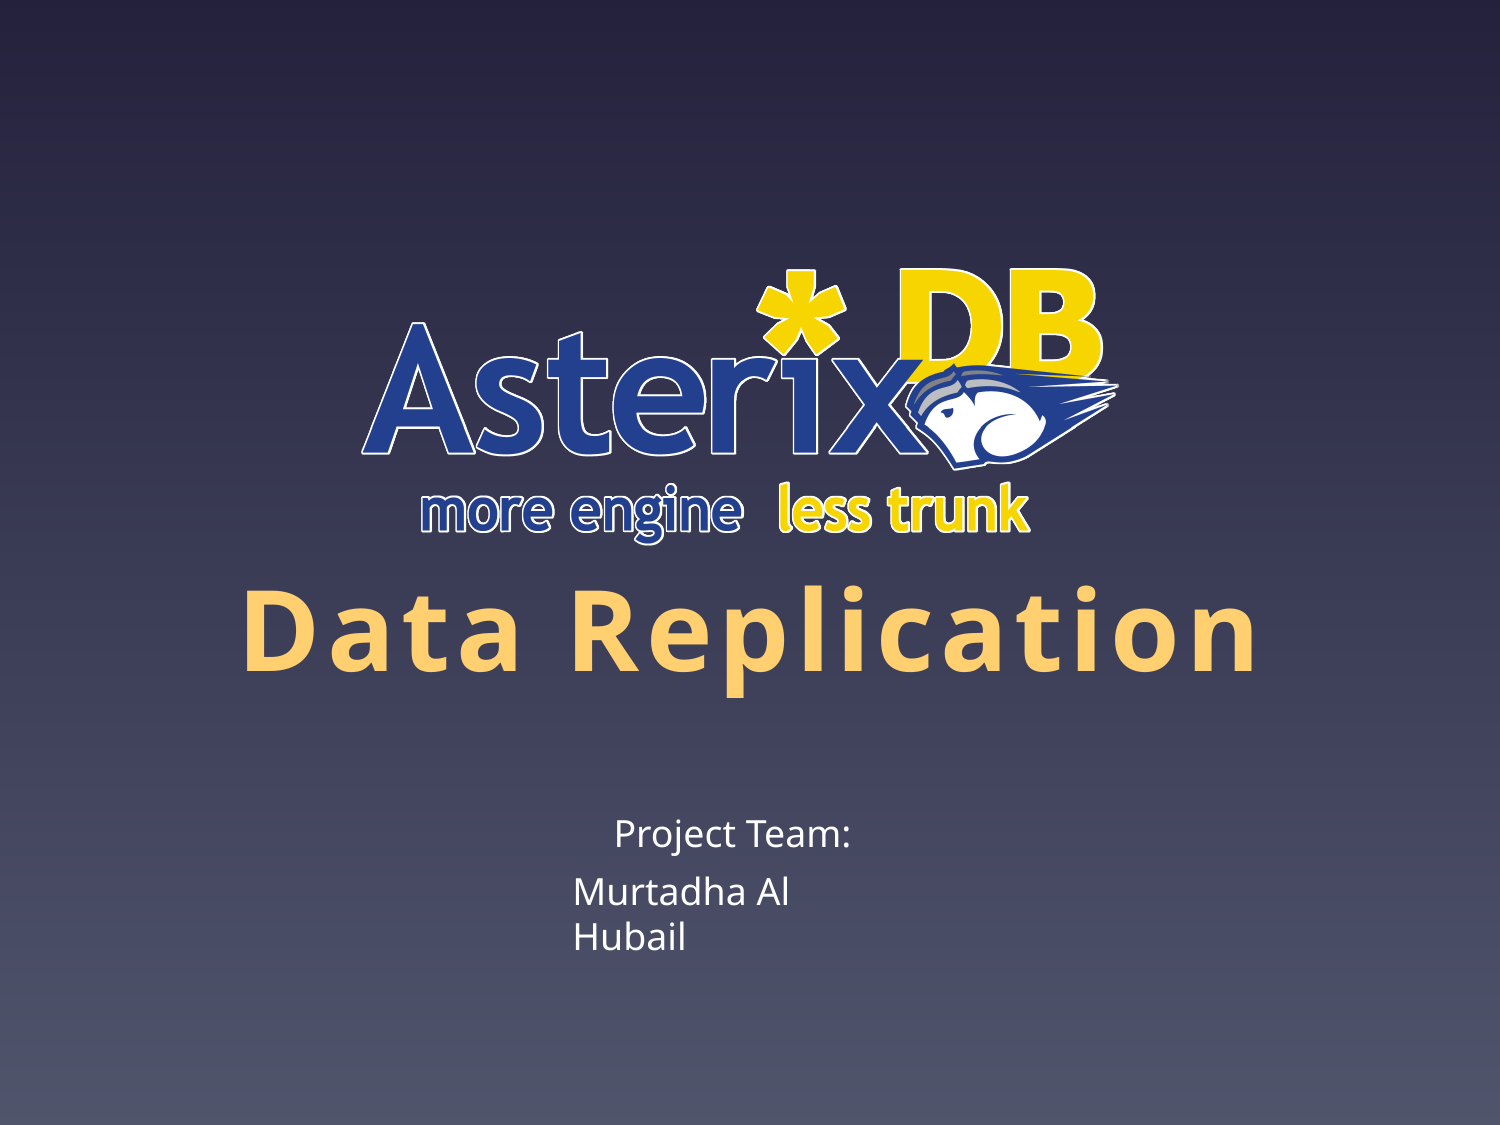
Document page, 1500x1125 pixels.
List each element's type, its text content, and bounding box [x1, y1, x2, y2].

text_box Murtadha Al Hubail [557, 860, 907, 966]
text_box Project Team: [598, 802, 958, 863]
title Data Replication [112, 546, 1388, 701]
picture [319, 248, 1166, 607]
